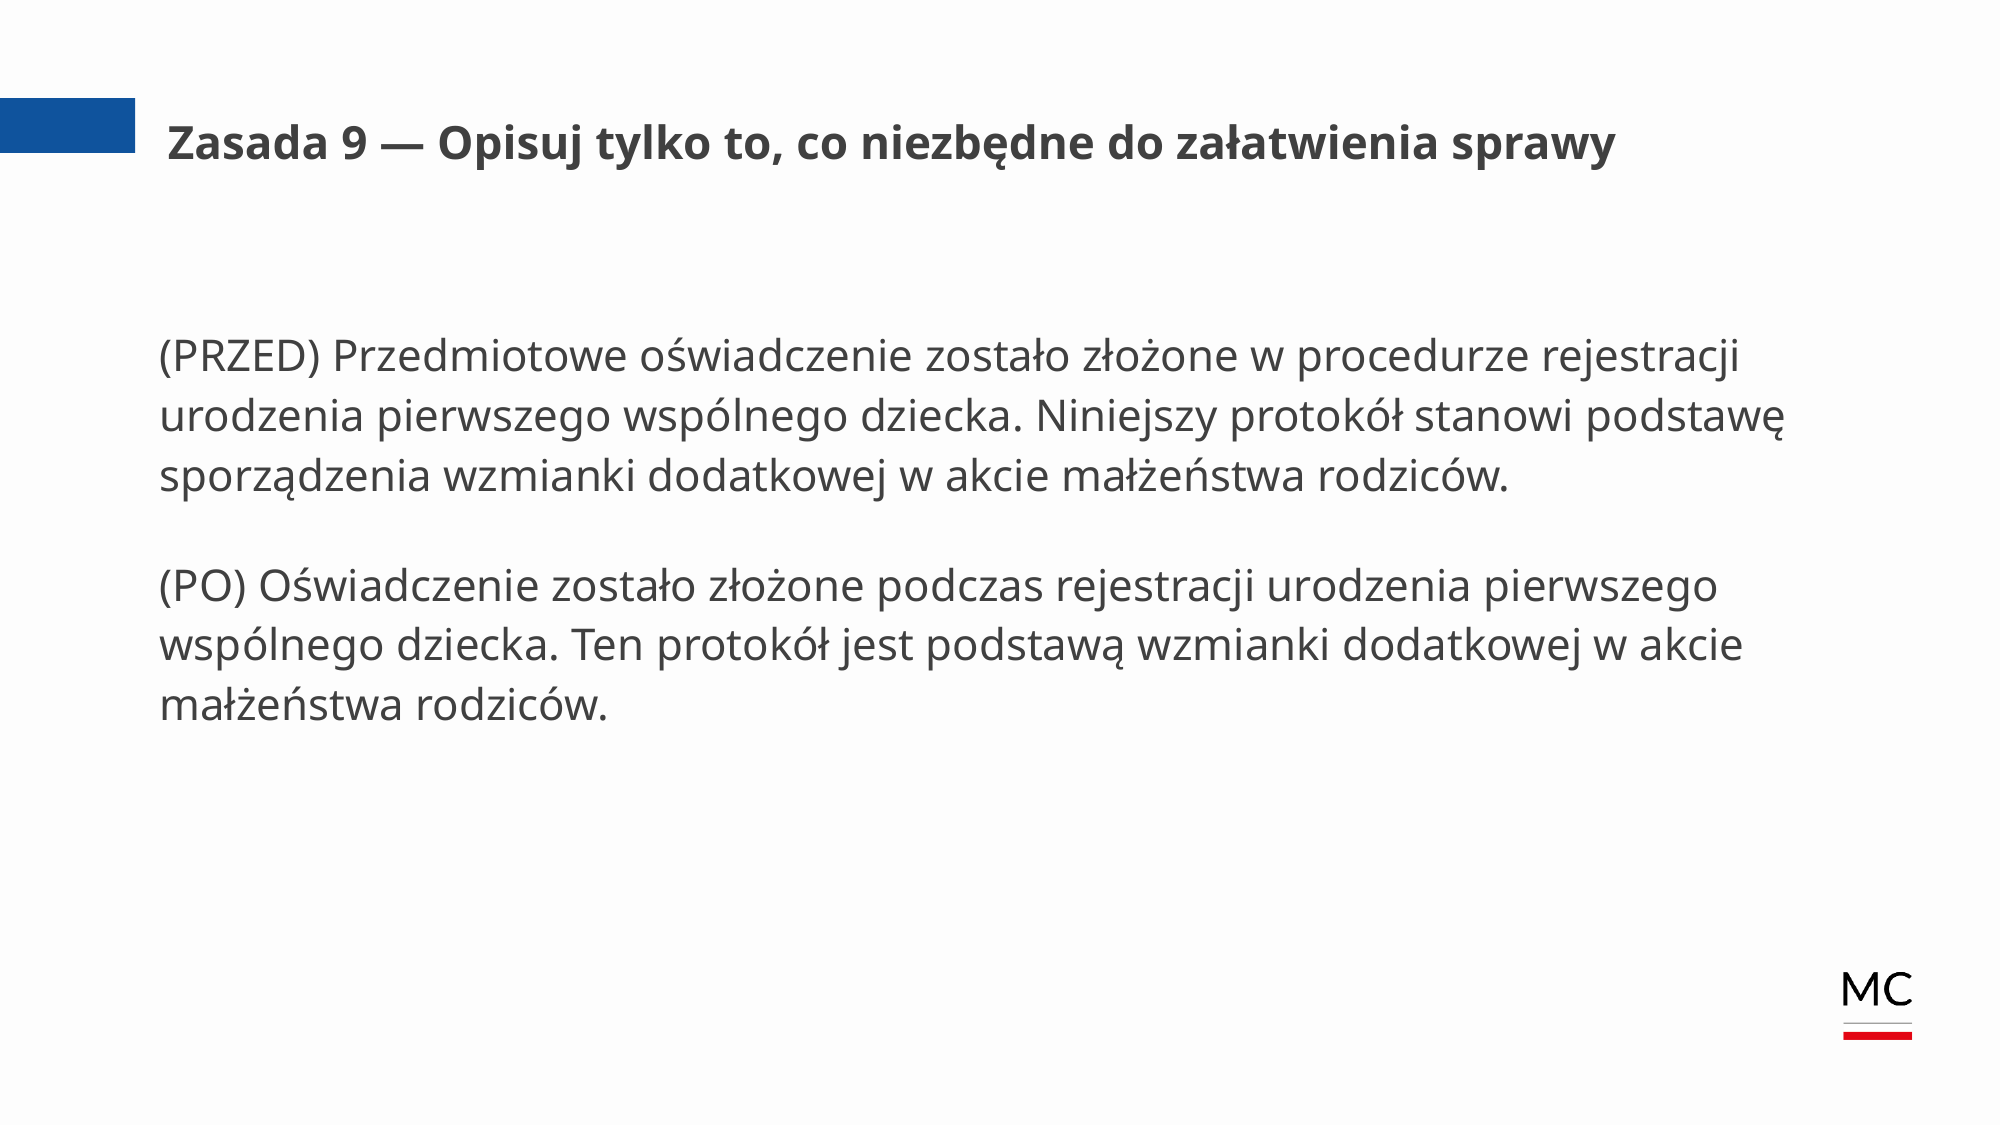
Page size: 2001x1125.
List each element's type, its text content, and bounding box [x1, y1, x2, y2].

text_box (PRZED) Przedmiotowe oświadczenie zostało złożone w procedurze rejestracji urodzenia pierwszego wspólnego dziecka. Niniejszy protokół stanowi podstawę sporządzenia wzmianki dodatkowej w akcie małżeństwa rodziców. (PO) Oświadczenie zostało złożone podczas rejestracji urodzenia pierwszego wspólnego dziecka. Ten protokół jest podstawą wzmianki dodatkowej w akcie małżeństwa rodziców. [144, 312, 1894, 662]
picture [1755, 883, 2000, 1125]
title Zasada 9 — Opisuj tylko to, co niezbędne do załatwienia sprawy [152, 98, 1886, 211]
